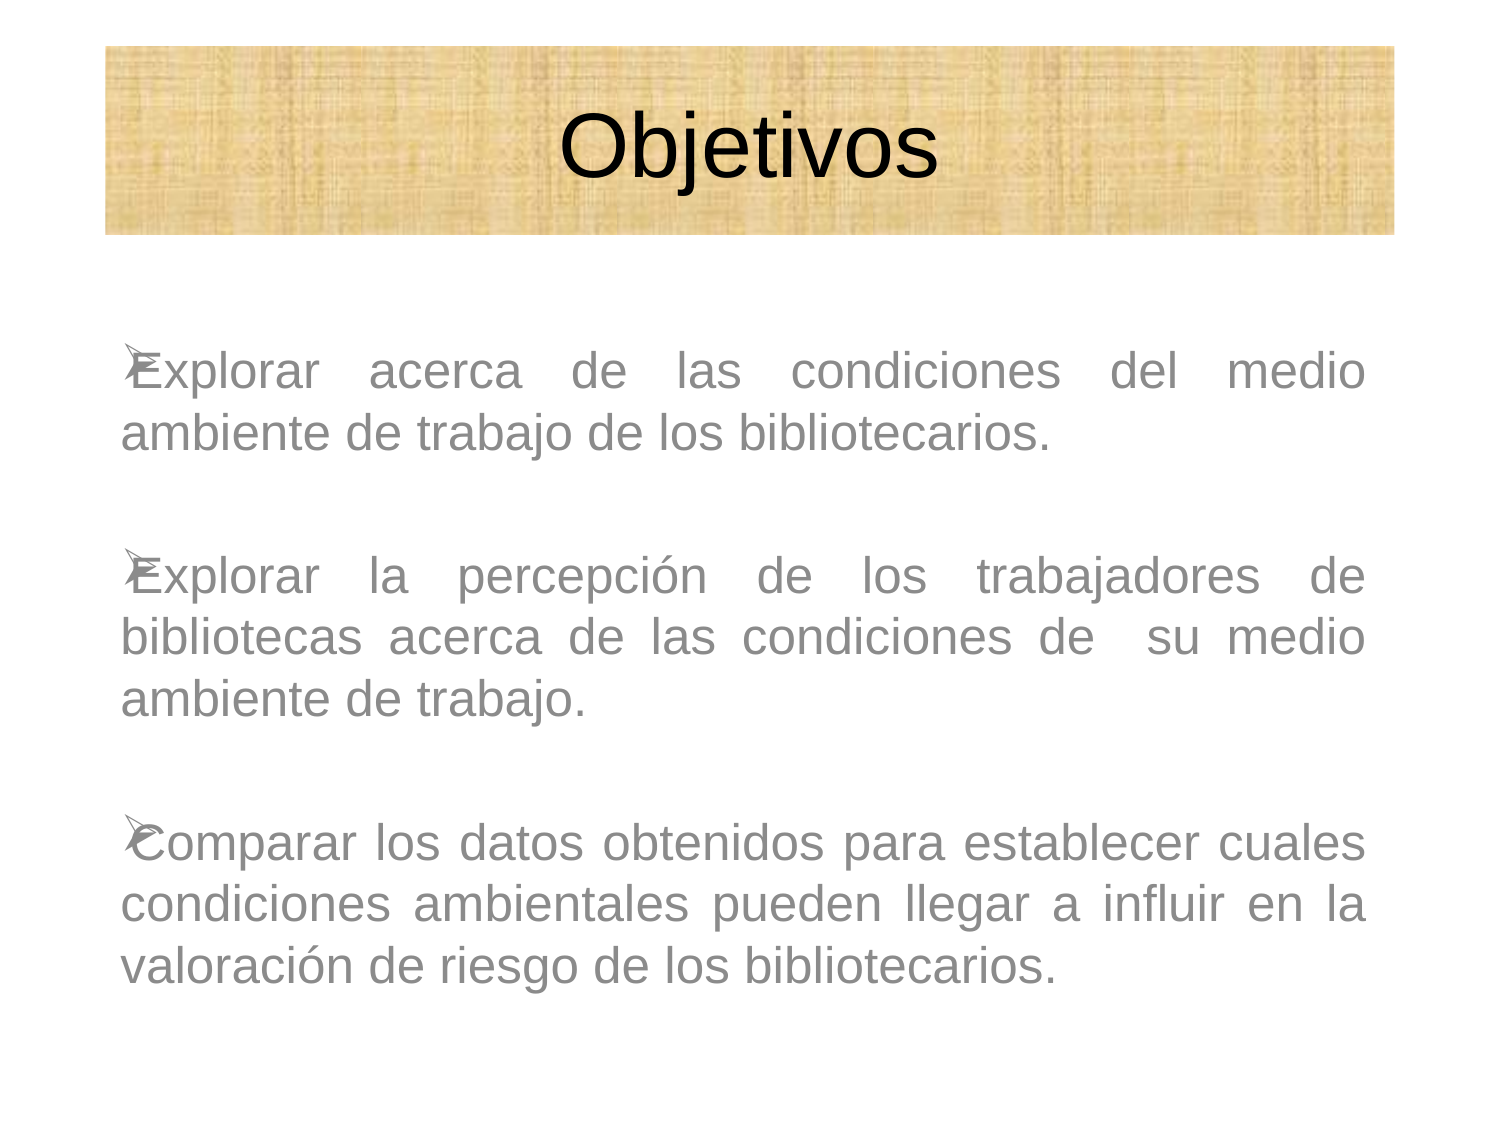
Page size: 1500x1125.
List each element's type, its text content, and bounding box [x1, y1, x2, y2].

title Objetivos [105, 46, 1395, 235]
subtitle Explorar acerca de las condiciones del medio ambiente de trabajo de los bibliotecarios. Explorar la percepción de los trabajadores de bibliotecas acerca de las condiciones de su medio ambiente de trabajo. Comparar los datos obtenidos para establecer cuales condiciones ambientales pueden llegar a influir en la valoración de riesgo de los bibliotecarios. [105, 257, 1384, 1079]
